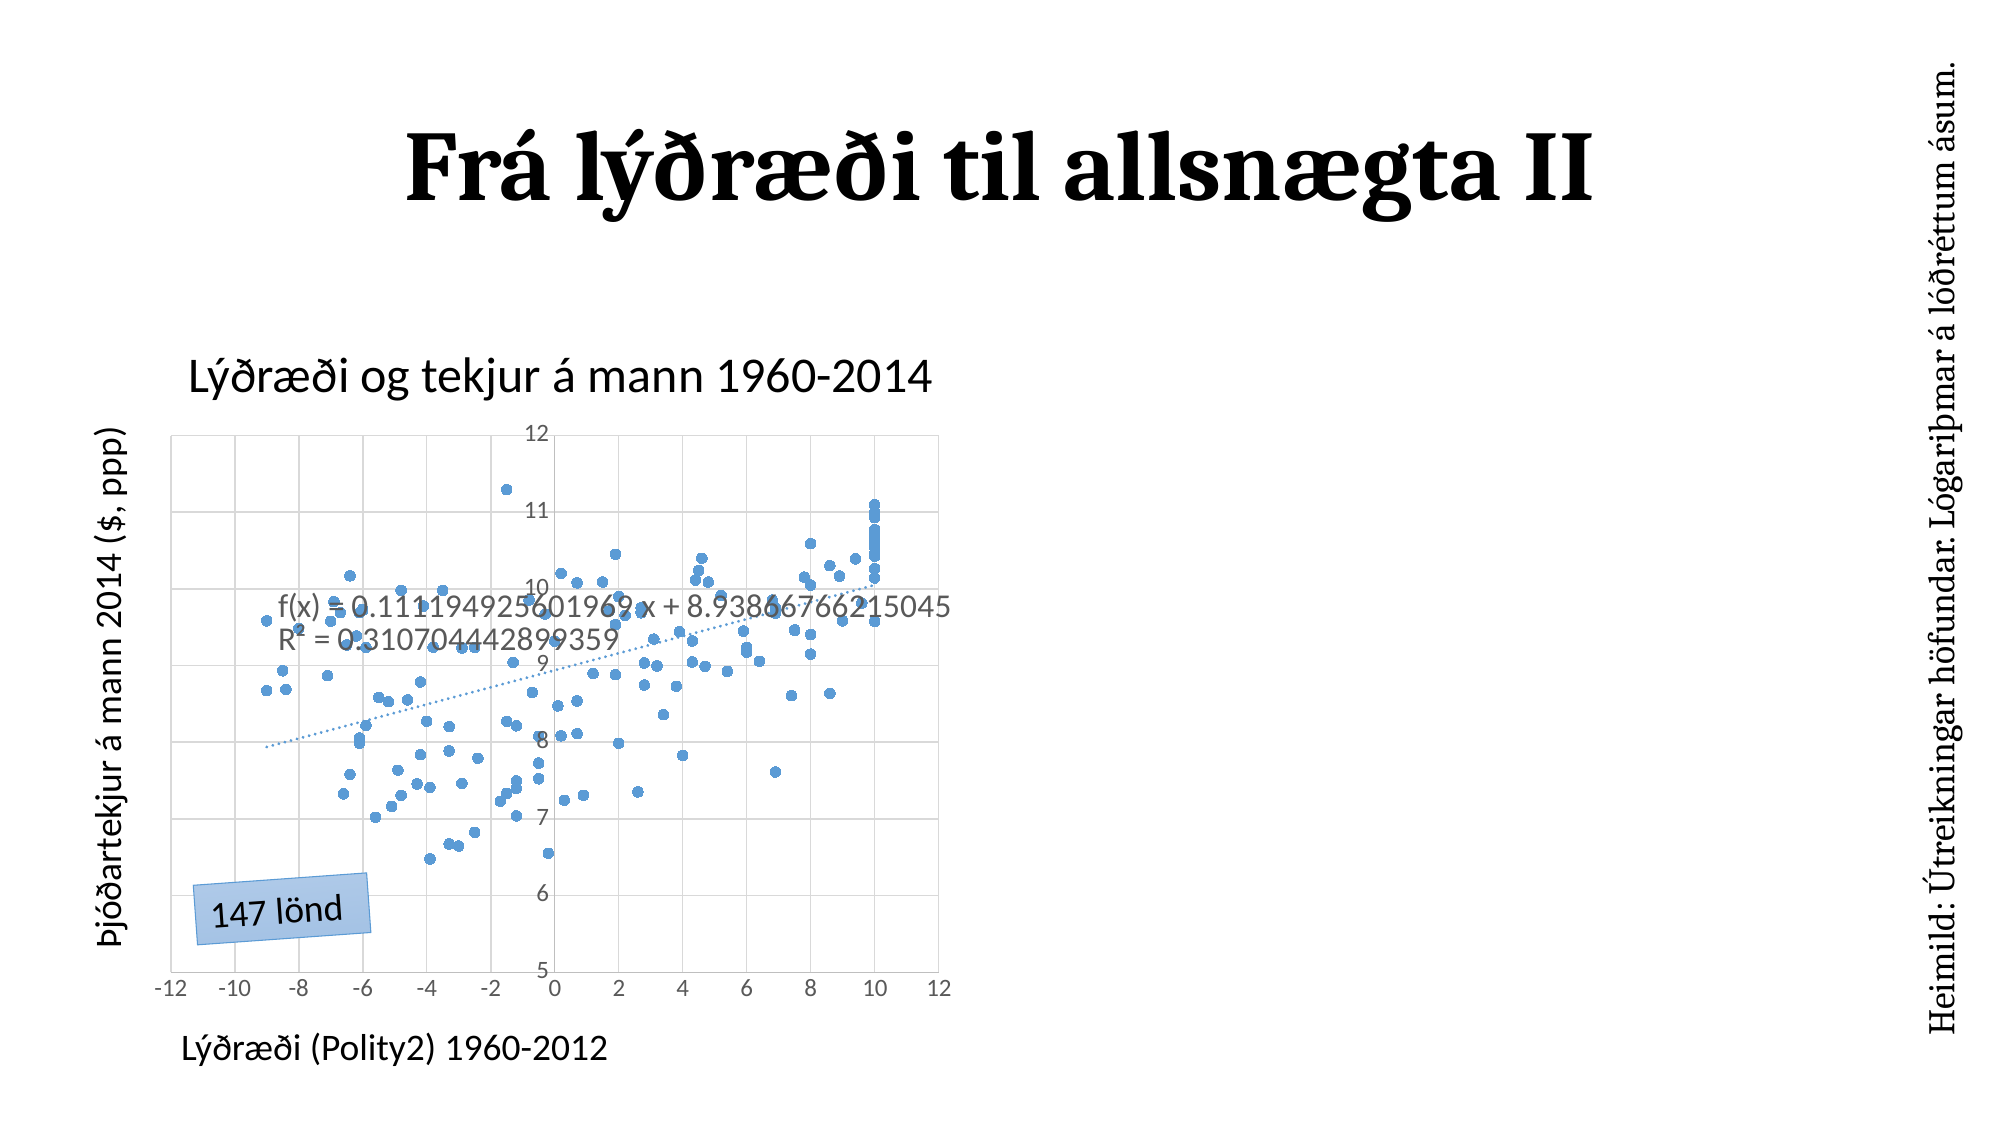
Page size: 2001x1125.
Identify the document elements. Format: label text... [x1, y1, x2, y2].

text_box Þjóðartekjur á mann 2014 ($, ppp) [76, 411, 136, 964]
chart [137, 410, 968, 1016]
title Frá lýðræði til allsnægta II [137, 59, 1863, 278]
list Lýðræði og tekjur á mann 1960-2014 [137, 275, 984, 411]
text_box Heimild: Útreikningar höfundar. Lógariþmar á lóðréttum ásum. [1909, 46, 1970, 1051]
text_box Lýðræði (Polity2) 1960-2012 [166, 1016, 624, 1076]
